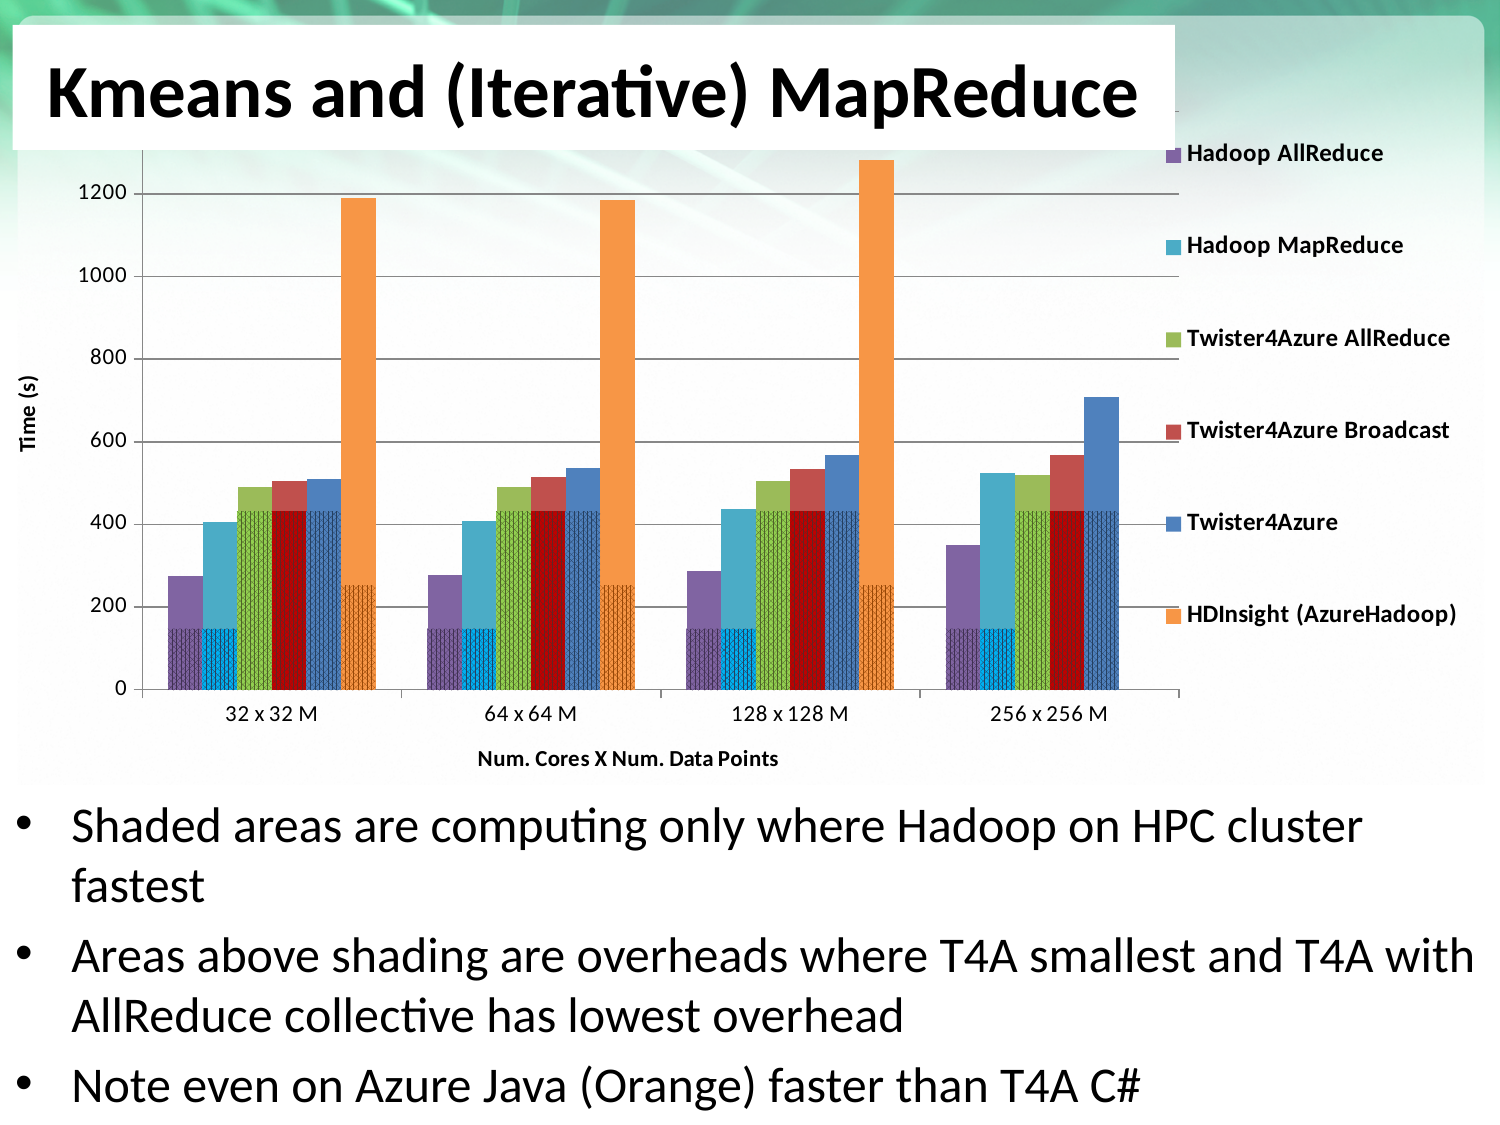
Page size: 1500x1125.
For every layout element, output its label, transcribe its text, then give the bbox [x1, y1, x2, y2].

title Kmeans and (Iterative) MapReduce [12, 24, 1176, 73]
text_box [0, 74, 1476, 813]
picture [0, 0, 1500, 784]
slide_number 30 [1074, 1042, 1425, 1103]
list Shaded areas are computing only where Hadoop on HPC cluster fastest Areas above shading are overheads where T4A smallest and T4A with AllReduce collective has lowest overhead Note even on Azure Java (Orange) faster than T4A C# [0, 784, 1500, 1125]
